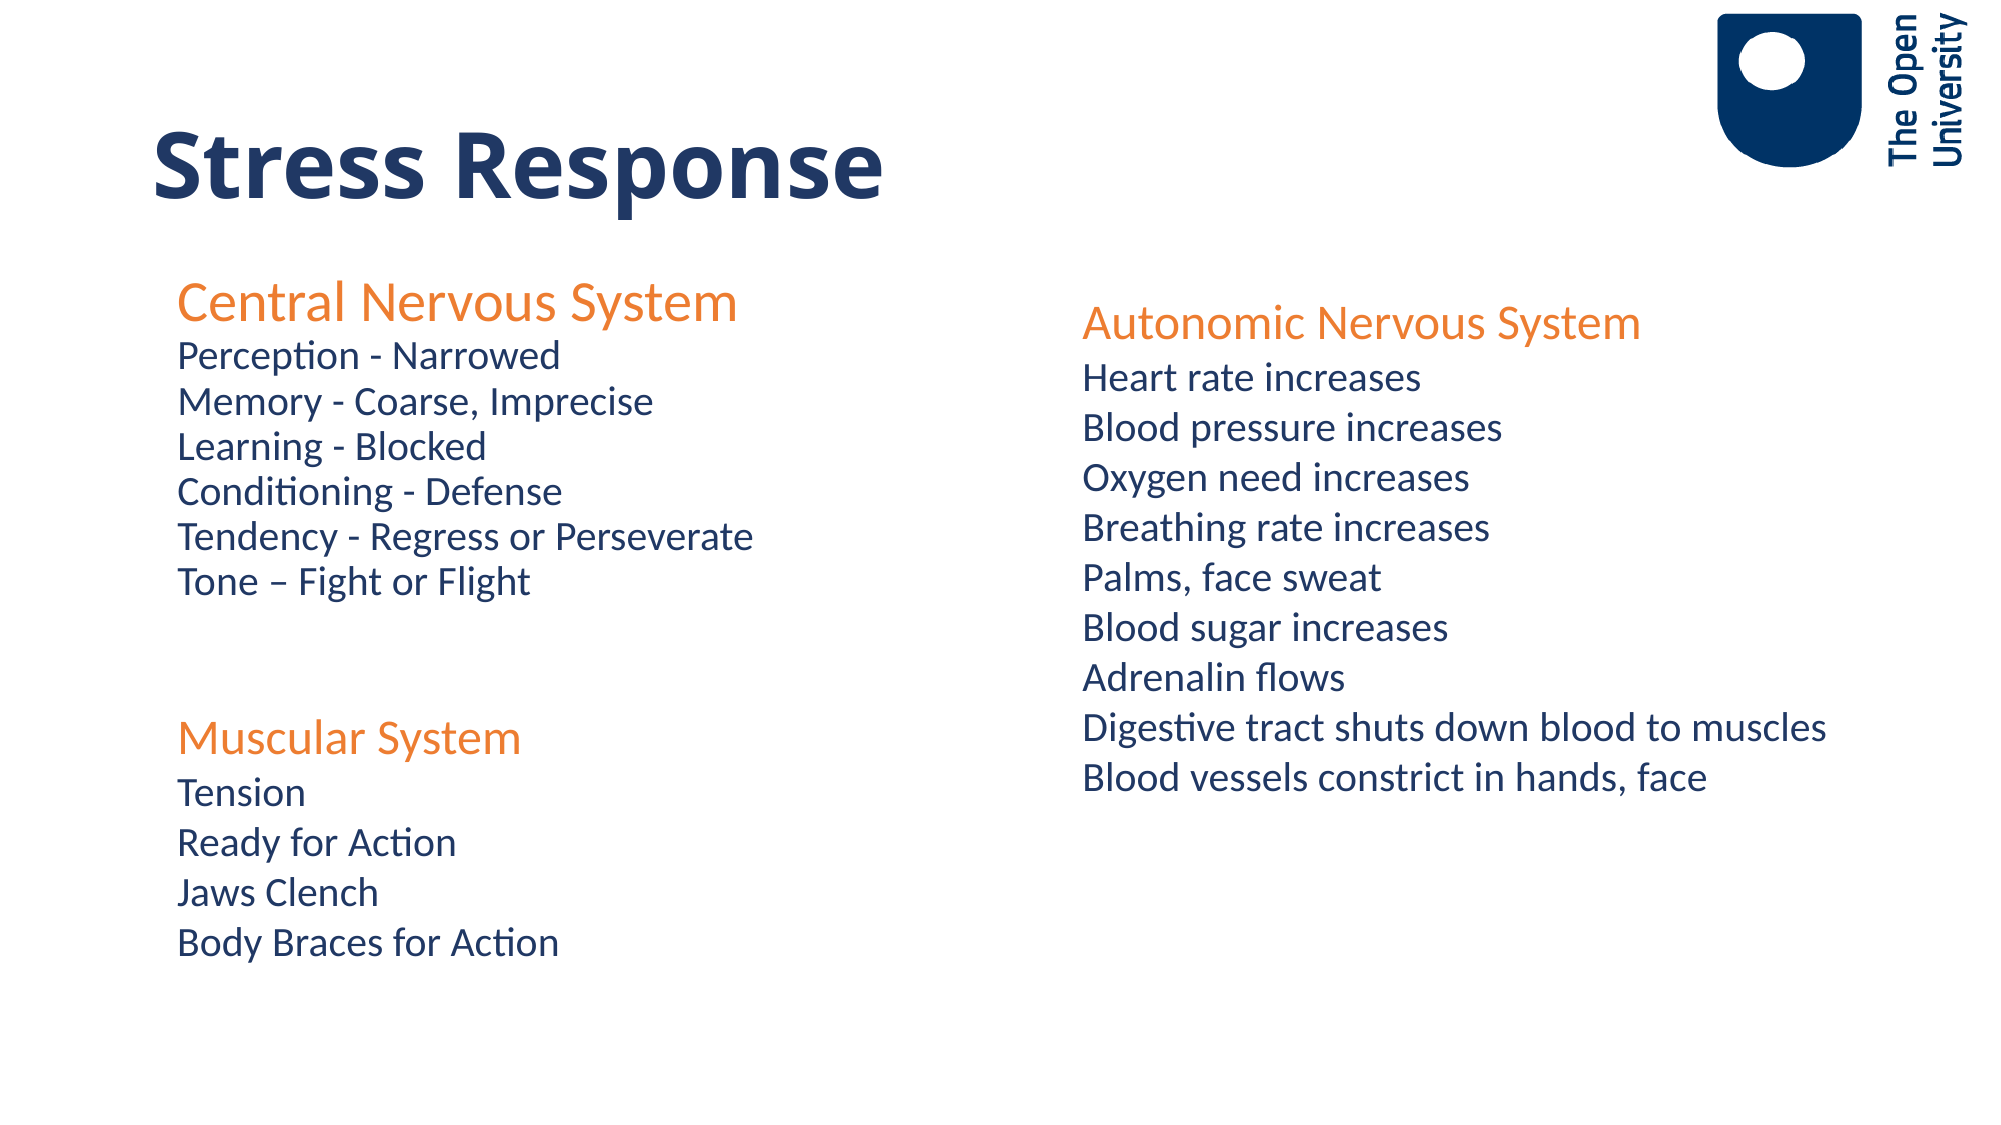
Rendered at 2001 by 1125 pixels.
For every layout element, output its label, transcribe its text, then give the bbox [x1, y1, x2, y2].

picture [1716, 10, 1970, 169]
text_box Muscular System Tension Ready for Action Jaws Clench Body Braces for Action [162, 697, 940, 972]
text_box Autonomic Nervous System Heart rate increases Blood pressure increases Oxygen need increases Breathing rate increases Palms, face sweat Blood sugar increases Adrenalin flows Digestive tract shuts down blood to muscles Blood vessels constrict in hands, face [1067, 282, 1863, 808]
text_box Central Nervous System Perception - Narrowed Memory - Coarse, Imprecise Learning - Blocked Conditioning - Defense Tendency - Regress or Perseverate Tone – Fight or Flight [162, 263, 832, 697]
title Stress Response [137, 59, 1863, 278]
